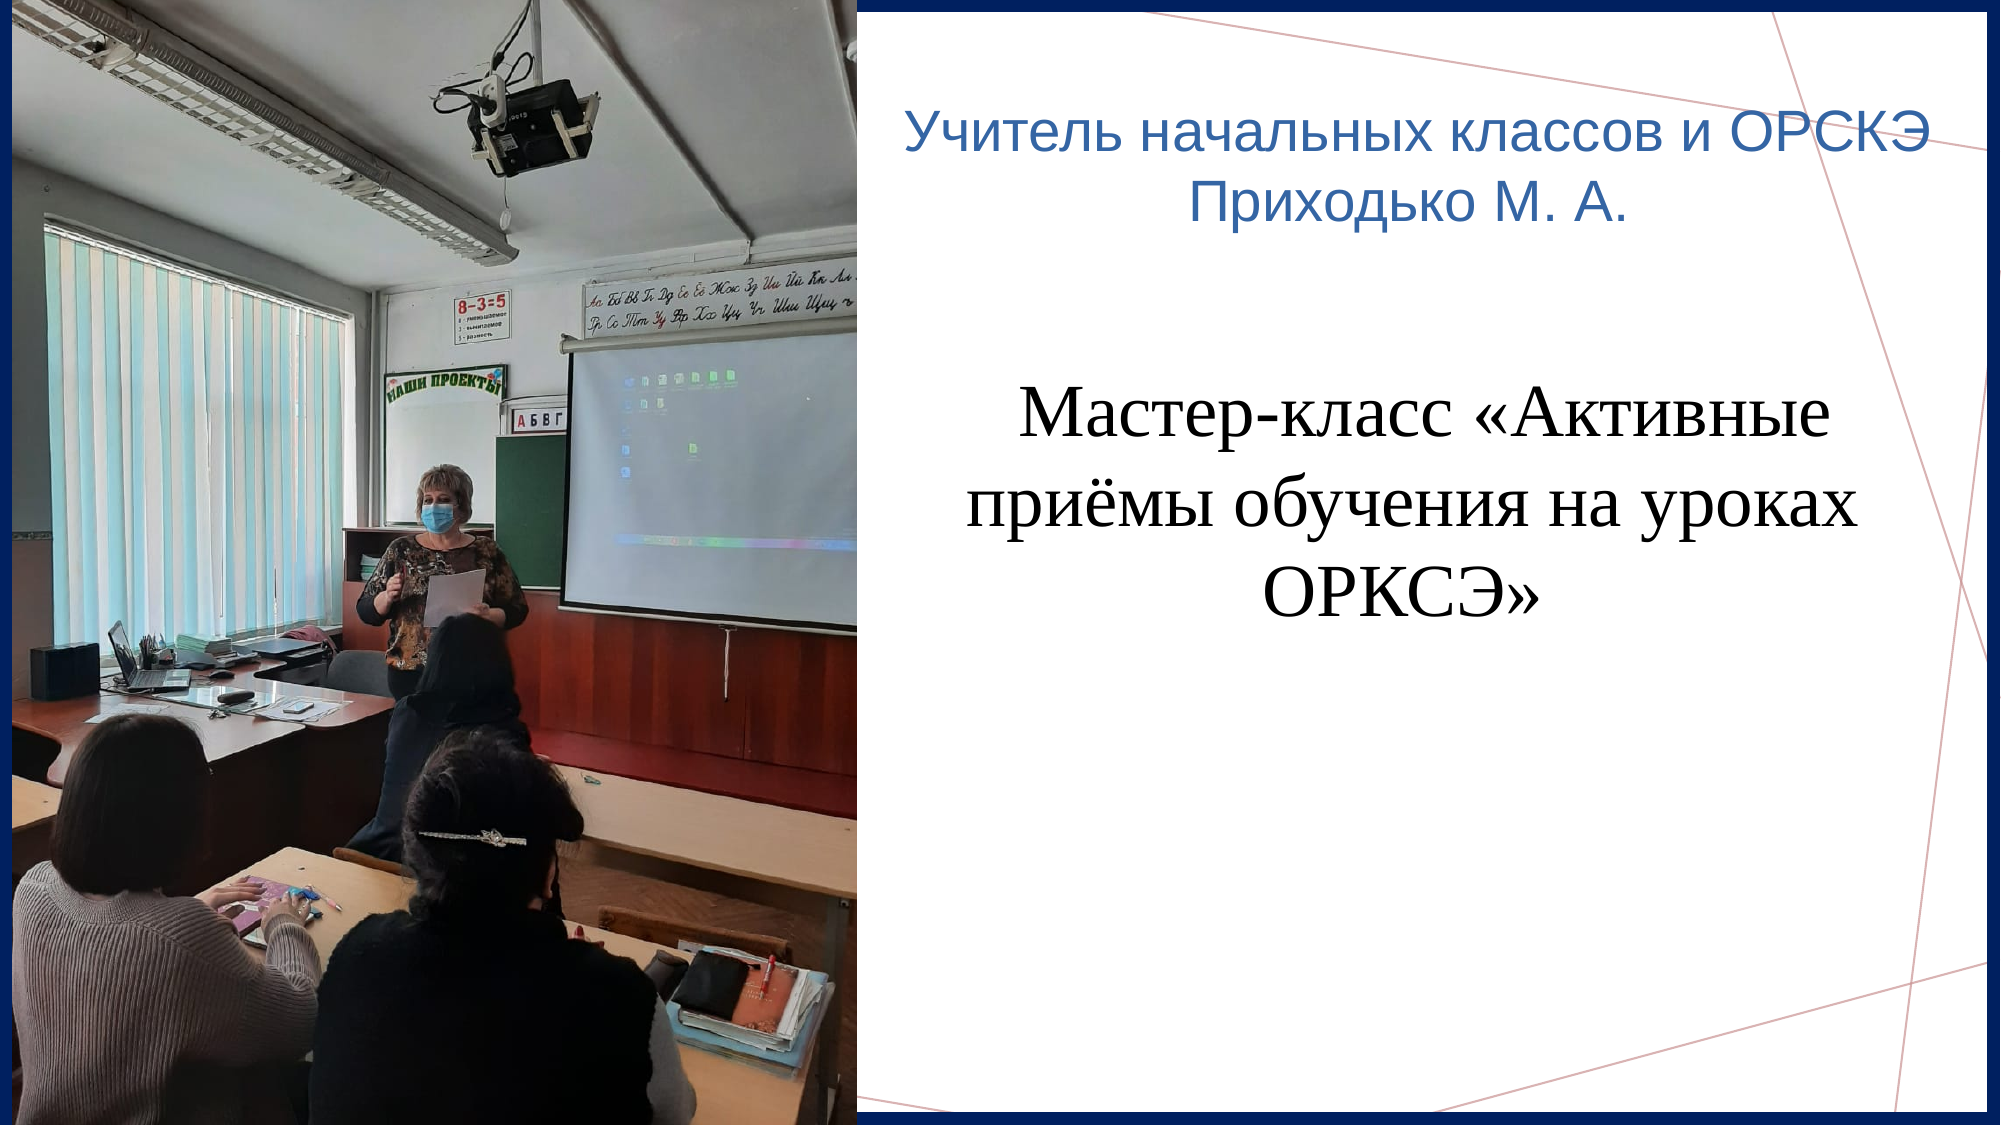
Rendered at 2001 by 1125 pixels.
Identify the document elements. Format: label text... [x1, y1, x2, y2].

text_box [0, 0, 10, 1125]
picture [12, 0, 857, 1125]
text_box Учитель начальных классов и ОРСКЭ Приходько М. А. [885, 85, 1949, 347]
text_box [857, 0, 2000, 1125]
text_box Мастер-класс «Активные приёмы обучения на уроках ОРКСЭ» [860, 354, 1971, 945]
